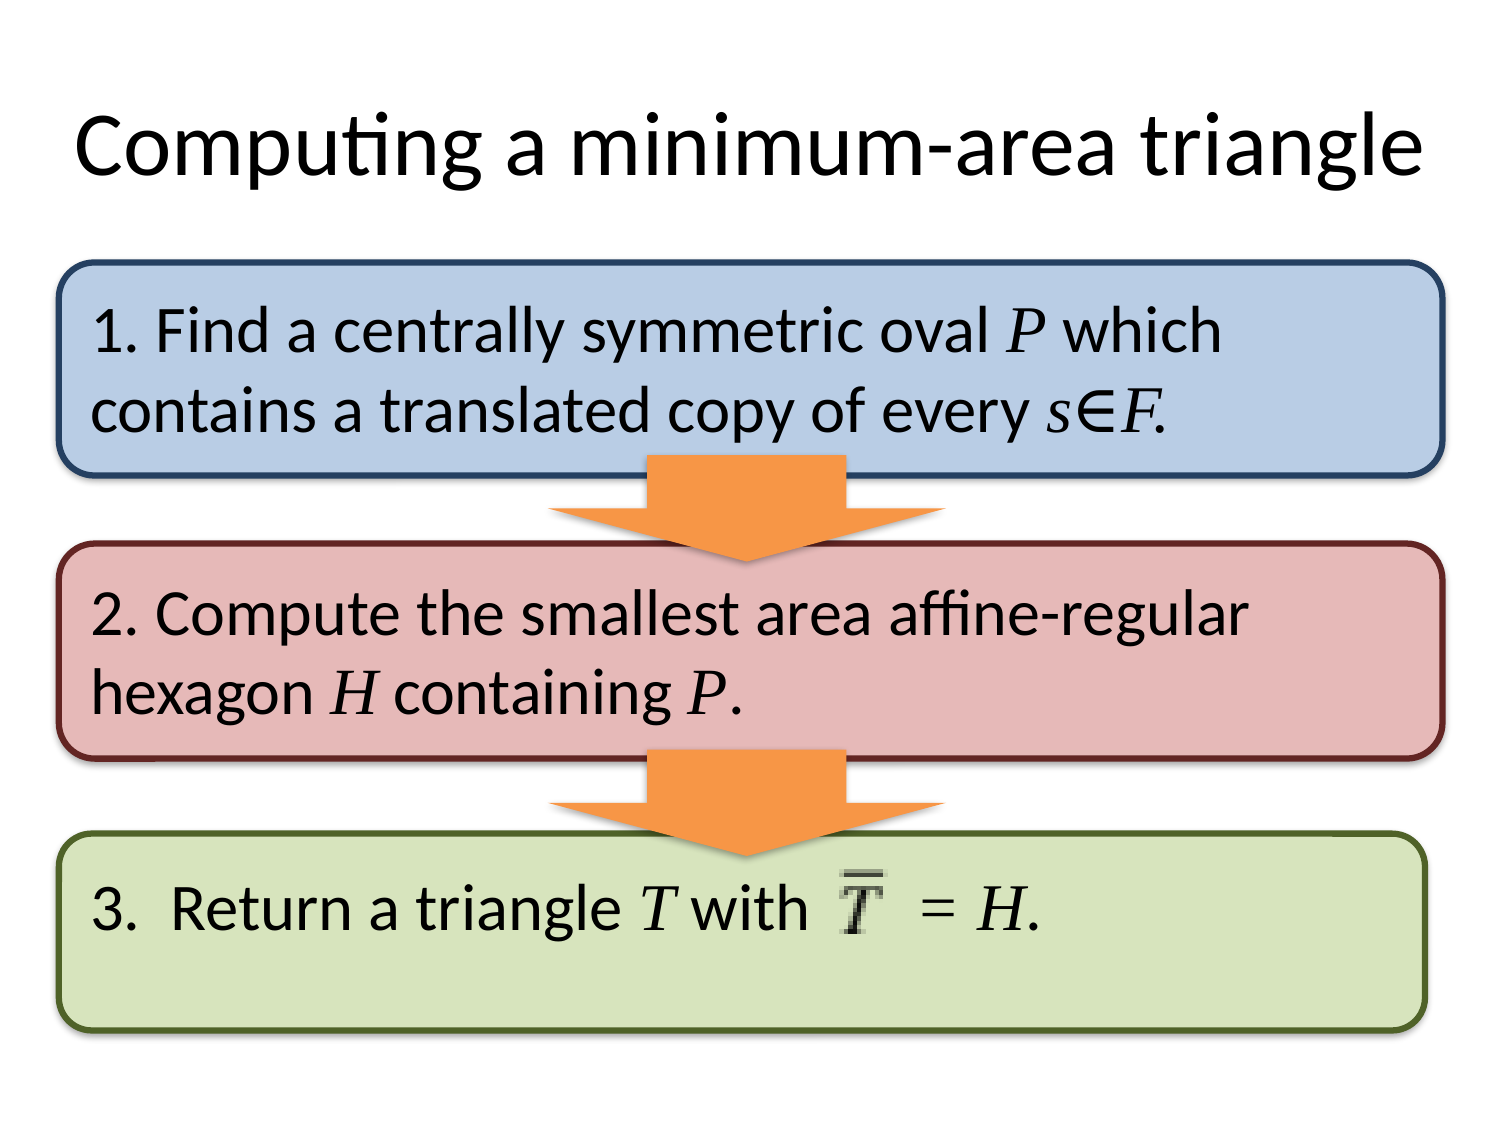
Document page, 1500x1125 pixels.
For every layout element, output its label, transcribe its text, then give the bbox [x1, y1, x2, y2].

text_box [58, 832, 713, 1027]
text_box [781, 832, 1425, 856]
text_box [58, 261, 1444, 477]
text_box 2. Compute the smallest area affine-regular hexagon H containing P. [74, 561, 1425, 737]
text_box [546, 454, 947, 563]
text_box [58, 542, 1444, 760]
text_box [546, 748, 947, 857]
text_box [830, 855, 889, 940]
list 1. Find a centrally symmetric oval P which contains a translated copy of every s∈F. [75, 278, 1425, 456]
title Computing a minimum-area triangle [58, 45, 1443, 233]
text_box 3. Return a triangle T with = H. [74, 856, 1425, 1031]
